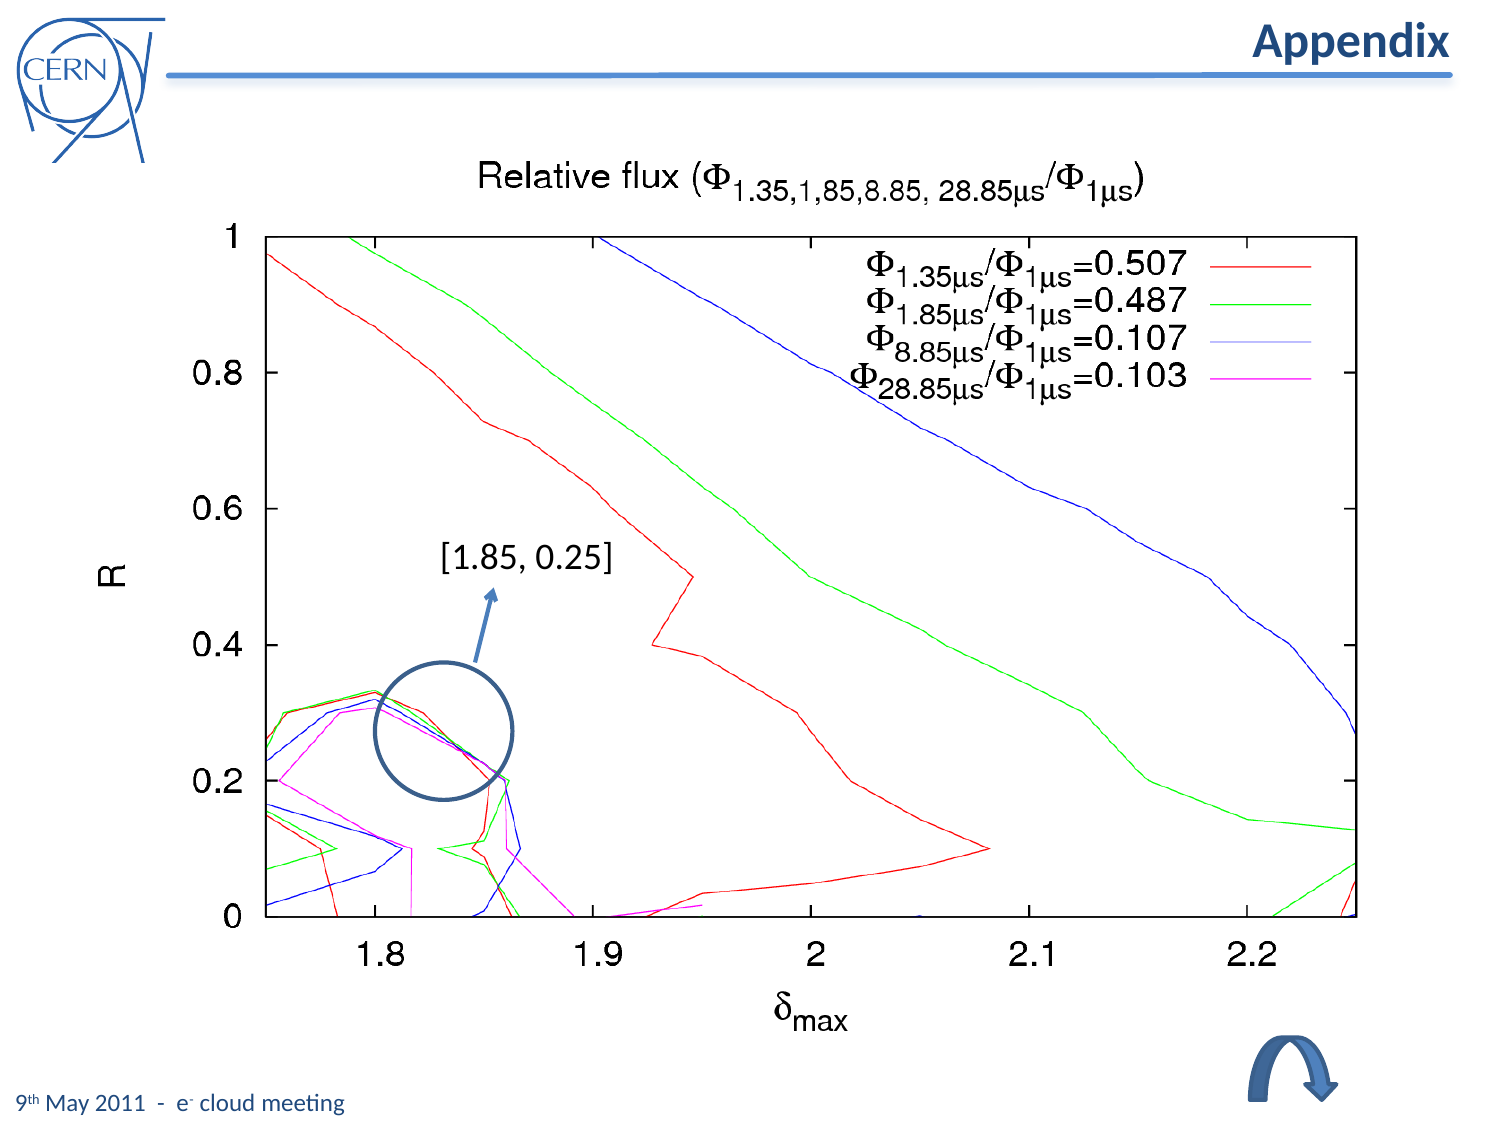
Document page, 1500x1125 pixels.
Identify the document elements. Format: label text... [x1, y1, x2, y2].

text_box 9th May 2011 - e- cloud meeting [0, 1079, 1413, 1125]
picture [12, 10, 1419, 1066]
text_box [1247, 1074, 1271, 1102]
text_box Appendix [1237, 0, 1475, 135]
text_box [374, 524, 651, 801]
text_box [1303, 1074, 1339, 1102]
